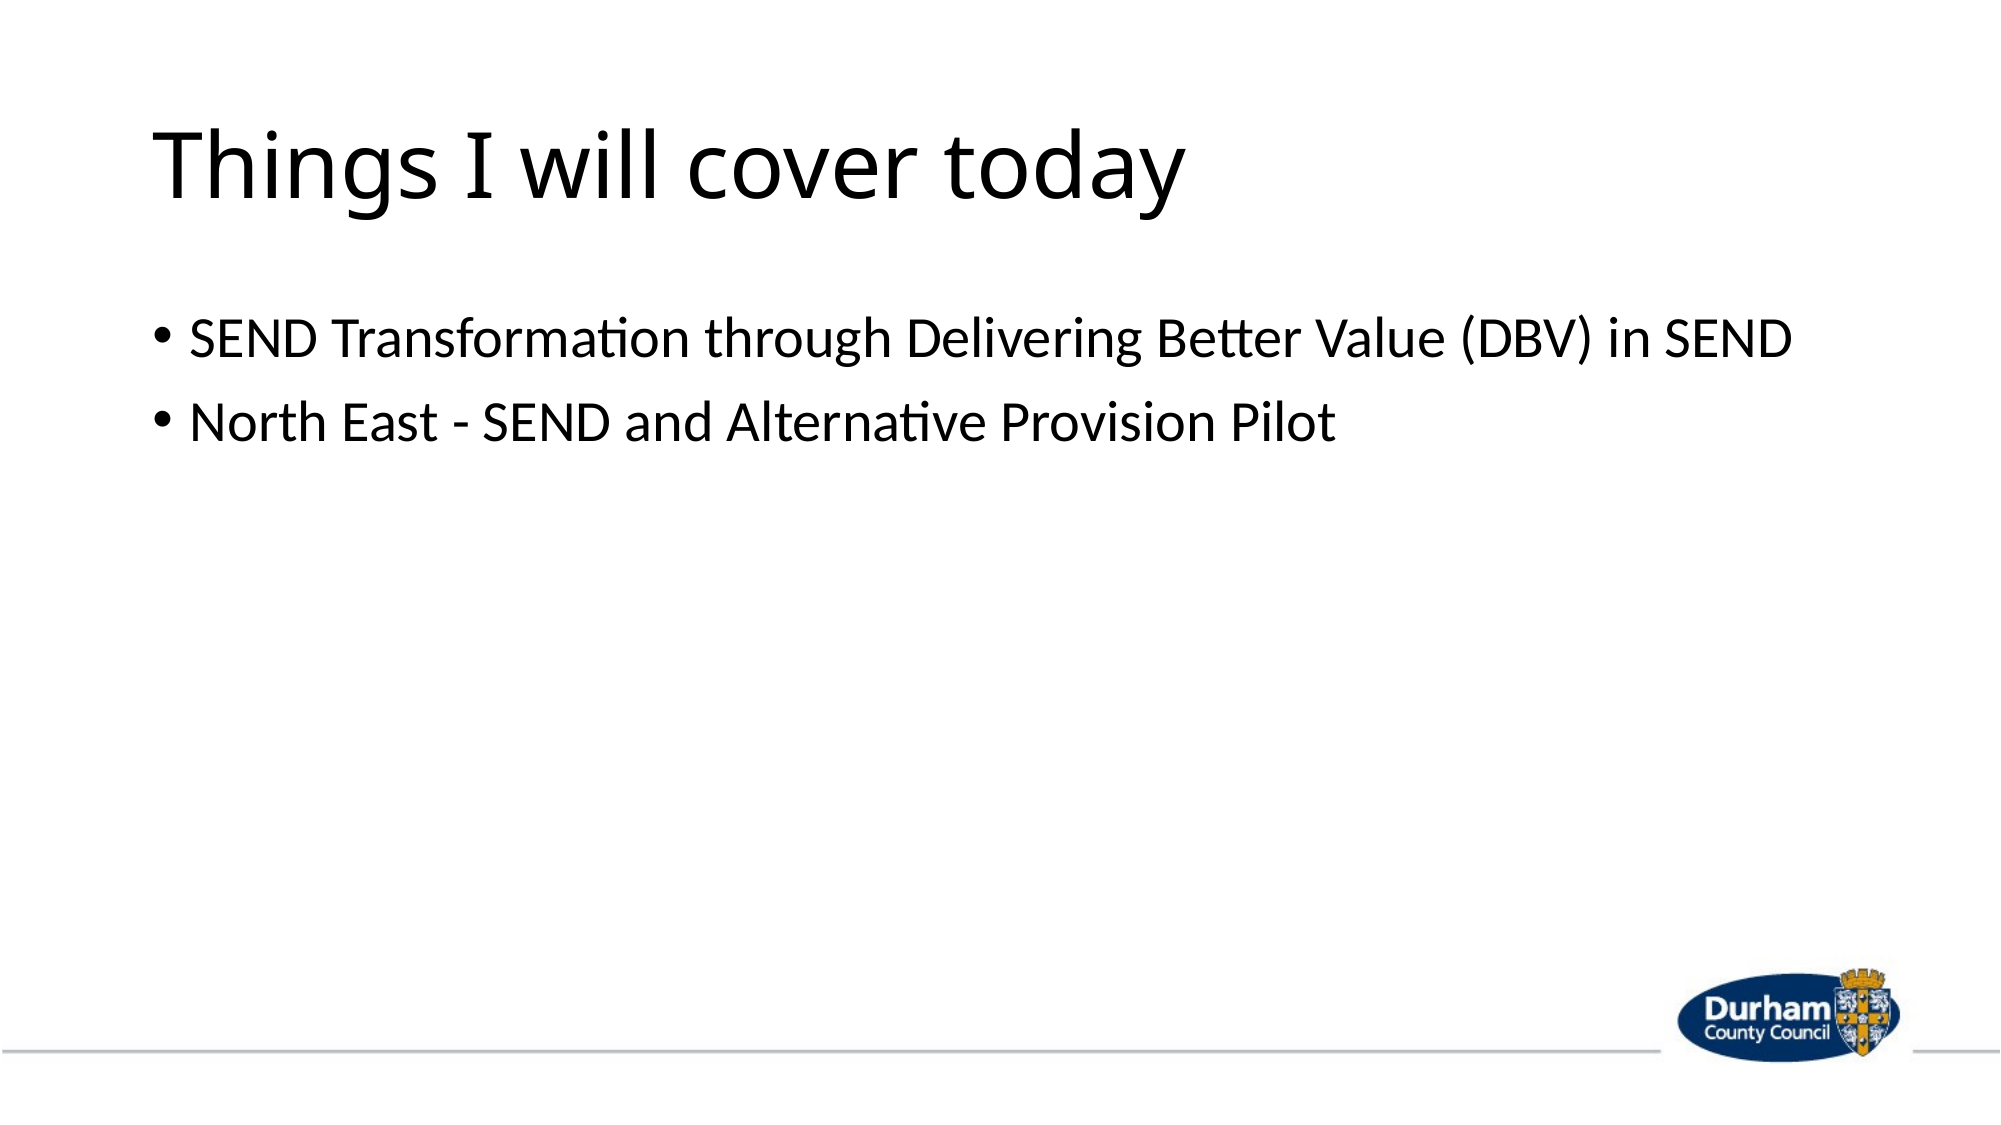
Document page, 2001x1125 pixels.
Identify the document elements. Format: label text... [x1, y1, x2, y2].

picture [2, 0, 2000, 1122]
title Things I will cover today [137, 59, 1863, 278]
list SEND Transformation through Delivering Better Value (DBV) in SEND North East - SEND and Alternative Provision Pilot [137, 299, 1863, 1014]
